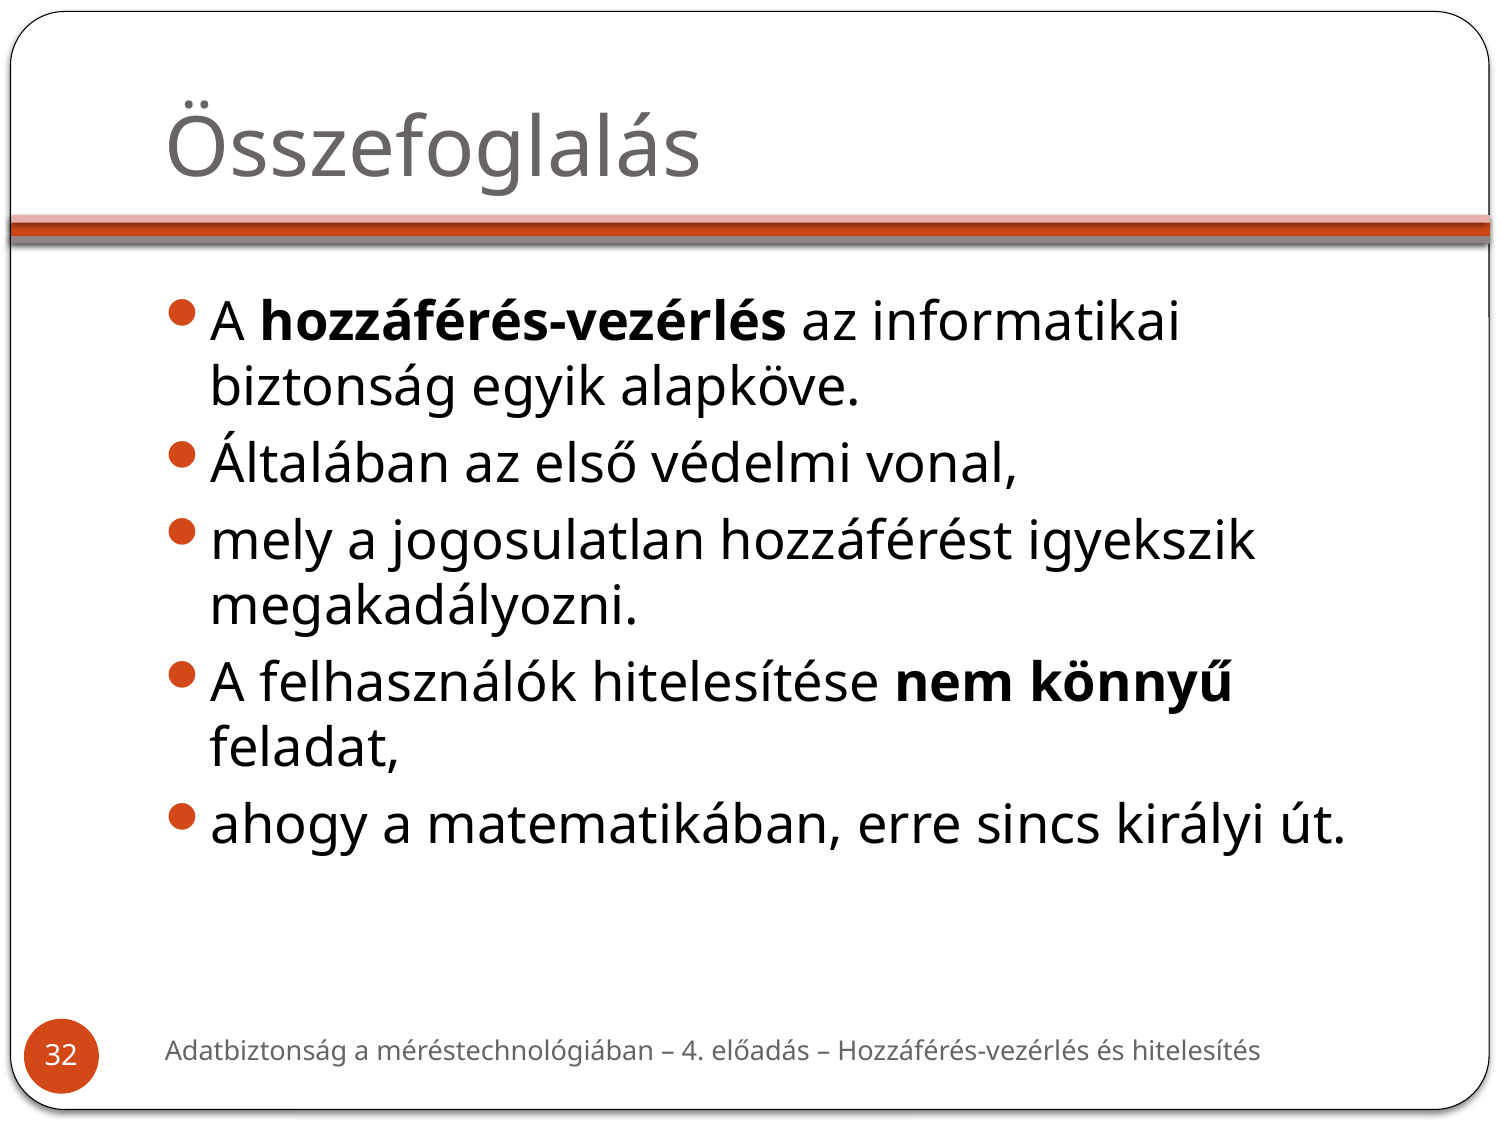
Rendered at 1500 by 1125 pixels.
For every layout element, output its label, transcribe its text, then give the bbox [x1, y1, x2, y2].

footer Adatbiztonság a méréstechnológiában – 4. előadás – Hozzáférés-vezérlés és hitelesítés [150, 1012, 1424, 1088]
slide_number 32 [23, 1018, 99, 1094]
list A hozzáférés-vezérlés az informatikai biztonság egyik alapköve. Általában az első védelmi vonal, mely a jogosulatlan hozzáférést igyekszik megakadályozni. A felhasználók hitelesítése nem könnyű feladat, ahogy a matematikában, erre sincs királyi út. [150, 278, 1425, 988]
title Összefoglalás [150, 45, 1425, 209]
